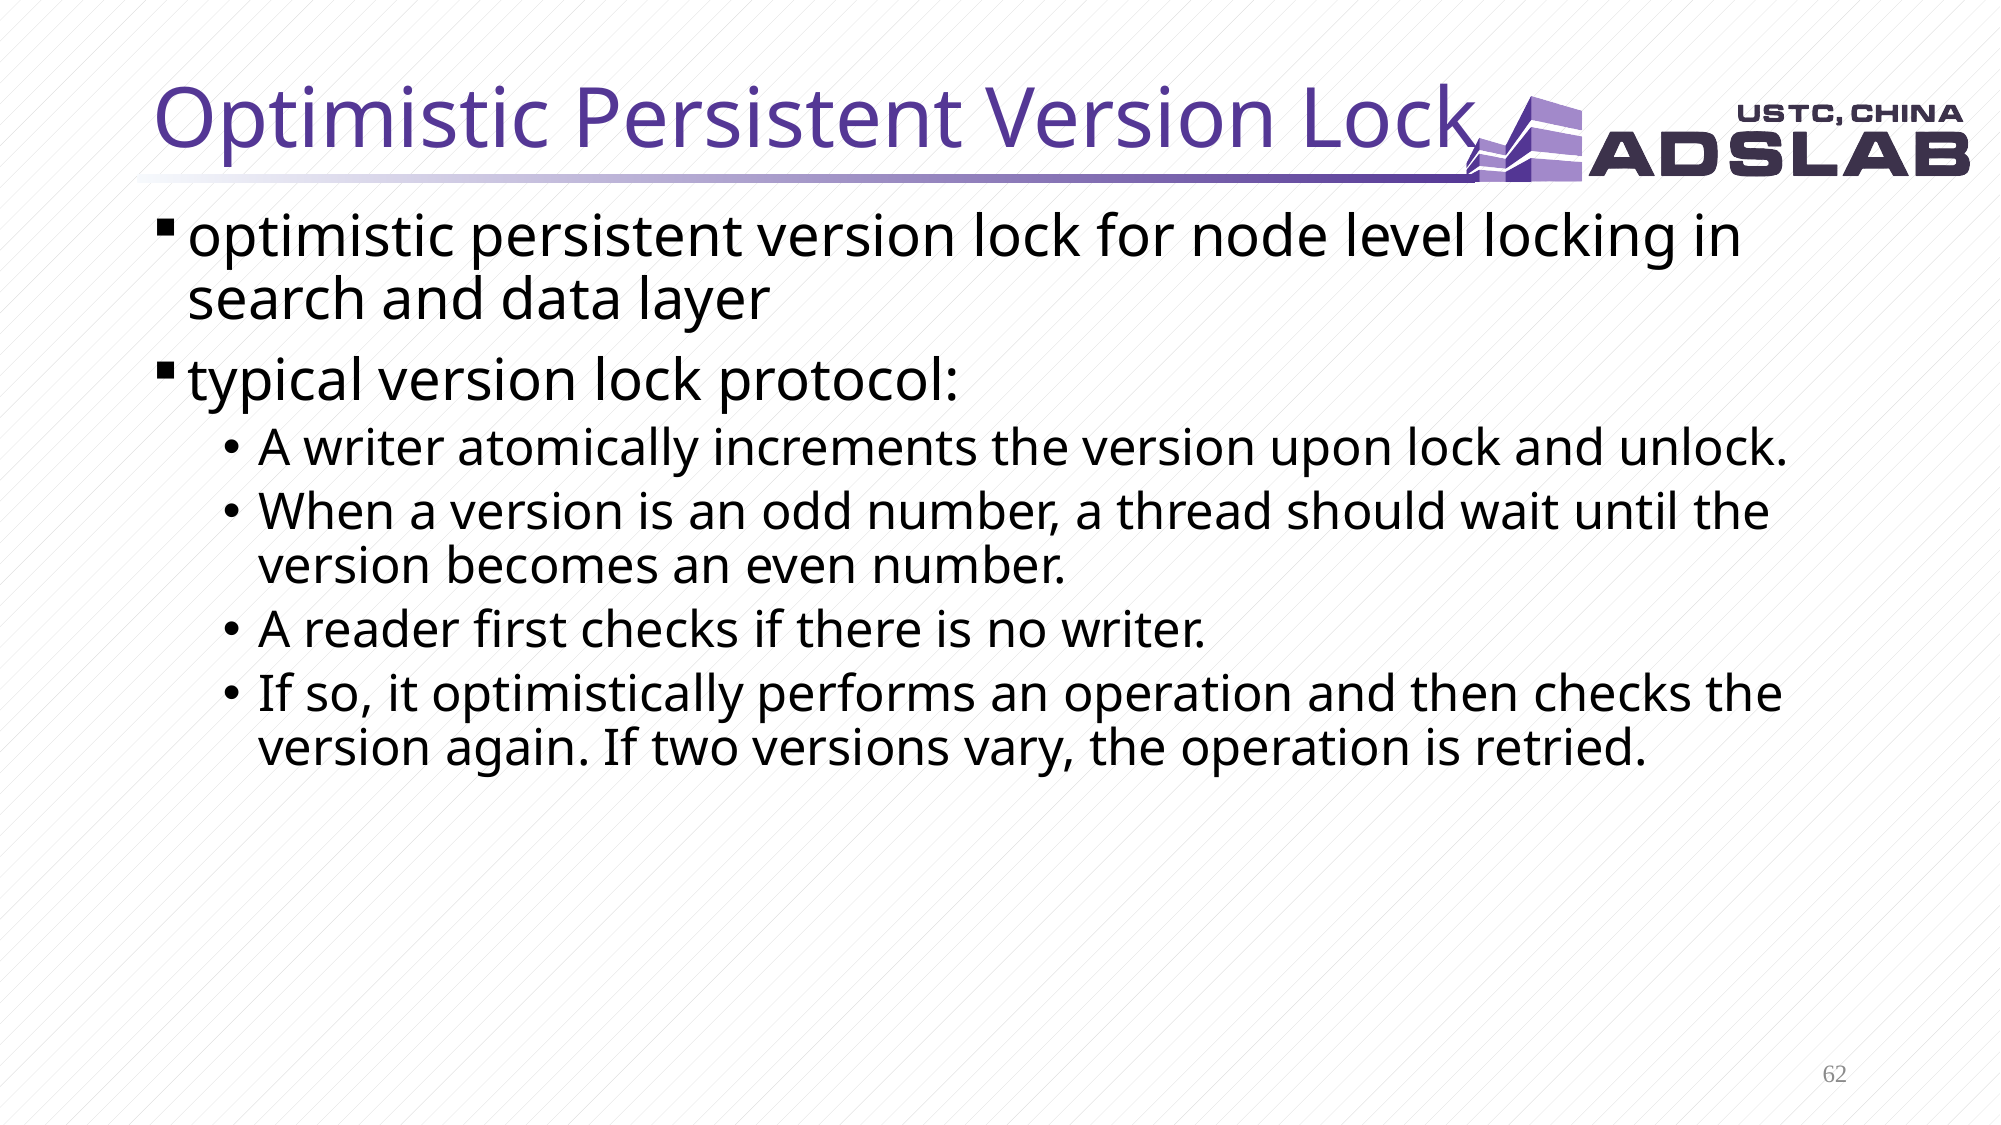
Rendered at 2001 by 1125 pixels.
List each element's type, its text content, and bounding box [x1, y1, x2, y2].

picture [1470, 93, 1976, 183]
list optimistic persistent version lock for node level locking in search and data layer typical version lock protocol: A writer atomically increments the version upon lock and unlock. When a version is an odd number, a thread should wait until the version becomes an even number. A reader first checks if there is no writer. If so, it optimistically performs an operation and then checks the version again. If two versions vary, the operation is retried. [137, 199, 1863, 1014]
title Optimistic Persistent Version Lock [137, 63, 1863, 177]
